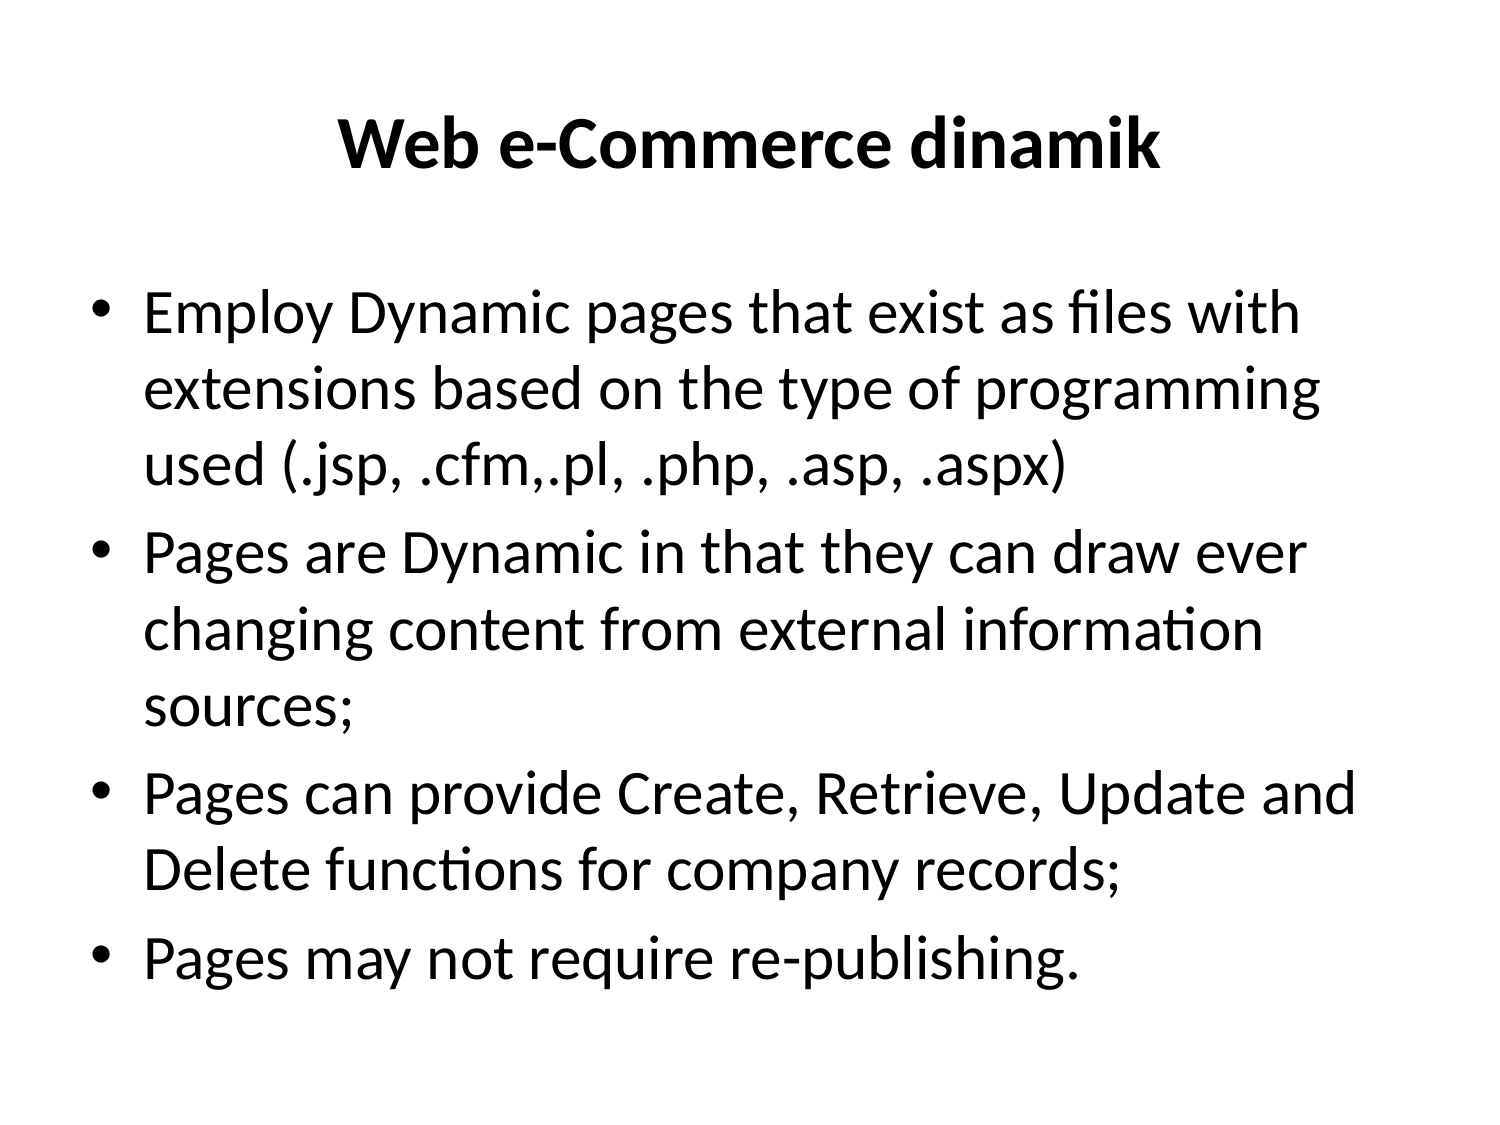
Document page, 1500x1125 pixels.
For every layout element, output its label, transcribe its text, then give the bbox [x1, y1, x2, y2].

list Employ Dynamic pages that exist as files with extensions based on the type of programming used (.jsp, .cfm,.pl, .php, .asp, .aspx) Pages are Dynamic in that they can draw ever changing content from external information sources; Pages can provide Create, Retrieve, Update and Delete functions for company records; Pages may not require re-publishing. [75, 262, 1425, 1005]
title Web e-Commerce dinamik [75, 45, 1425, 233]
